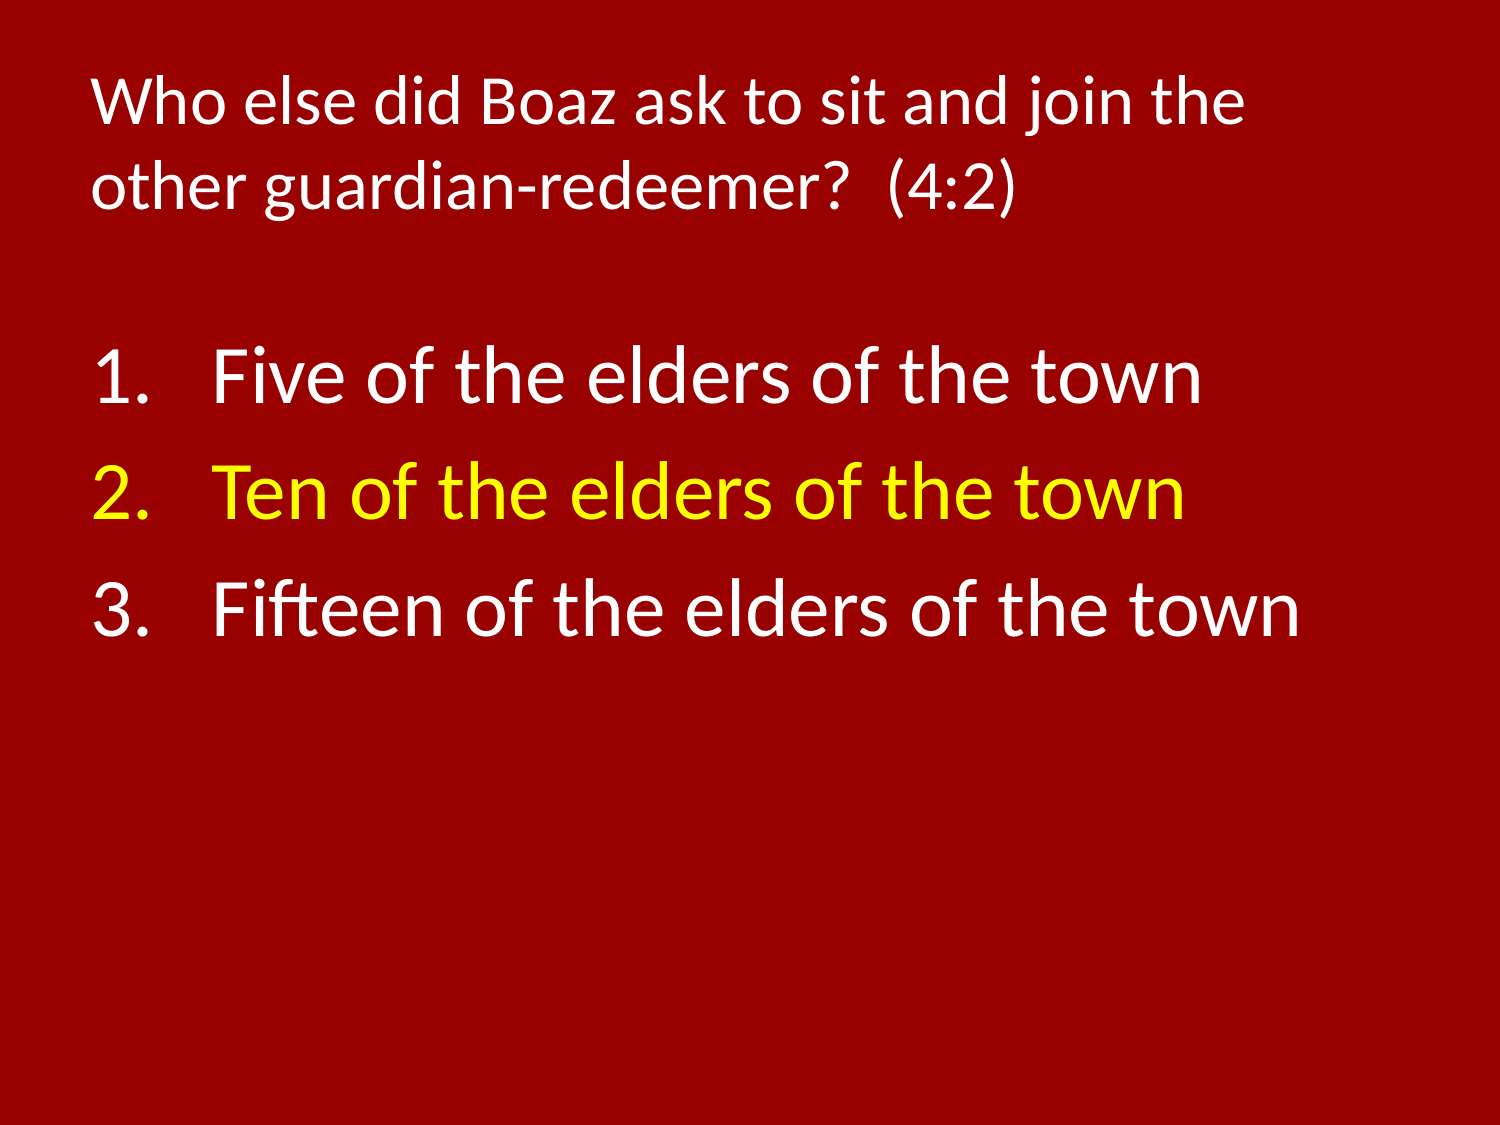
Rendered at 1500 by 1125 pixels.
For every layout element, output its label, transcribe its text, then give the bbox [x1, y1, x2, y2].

list Five of the elders of the town Ten of the elders of the town Fifteen of the elders of the town [75, 312, 1425, 1005]
title Who else did Boaz ask to sit and join the other guardian-redeemer? (4:2) [75, 45, 1425, 233]
